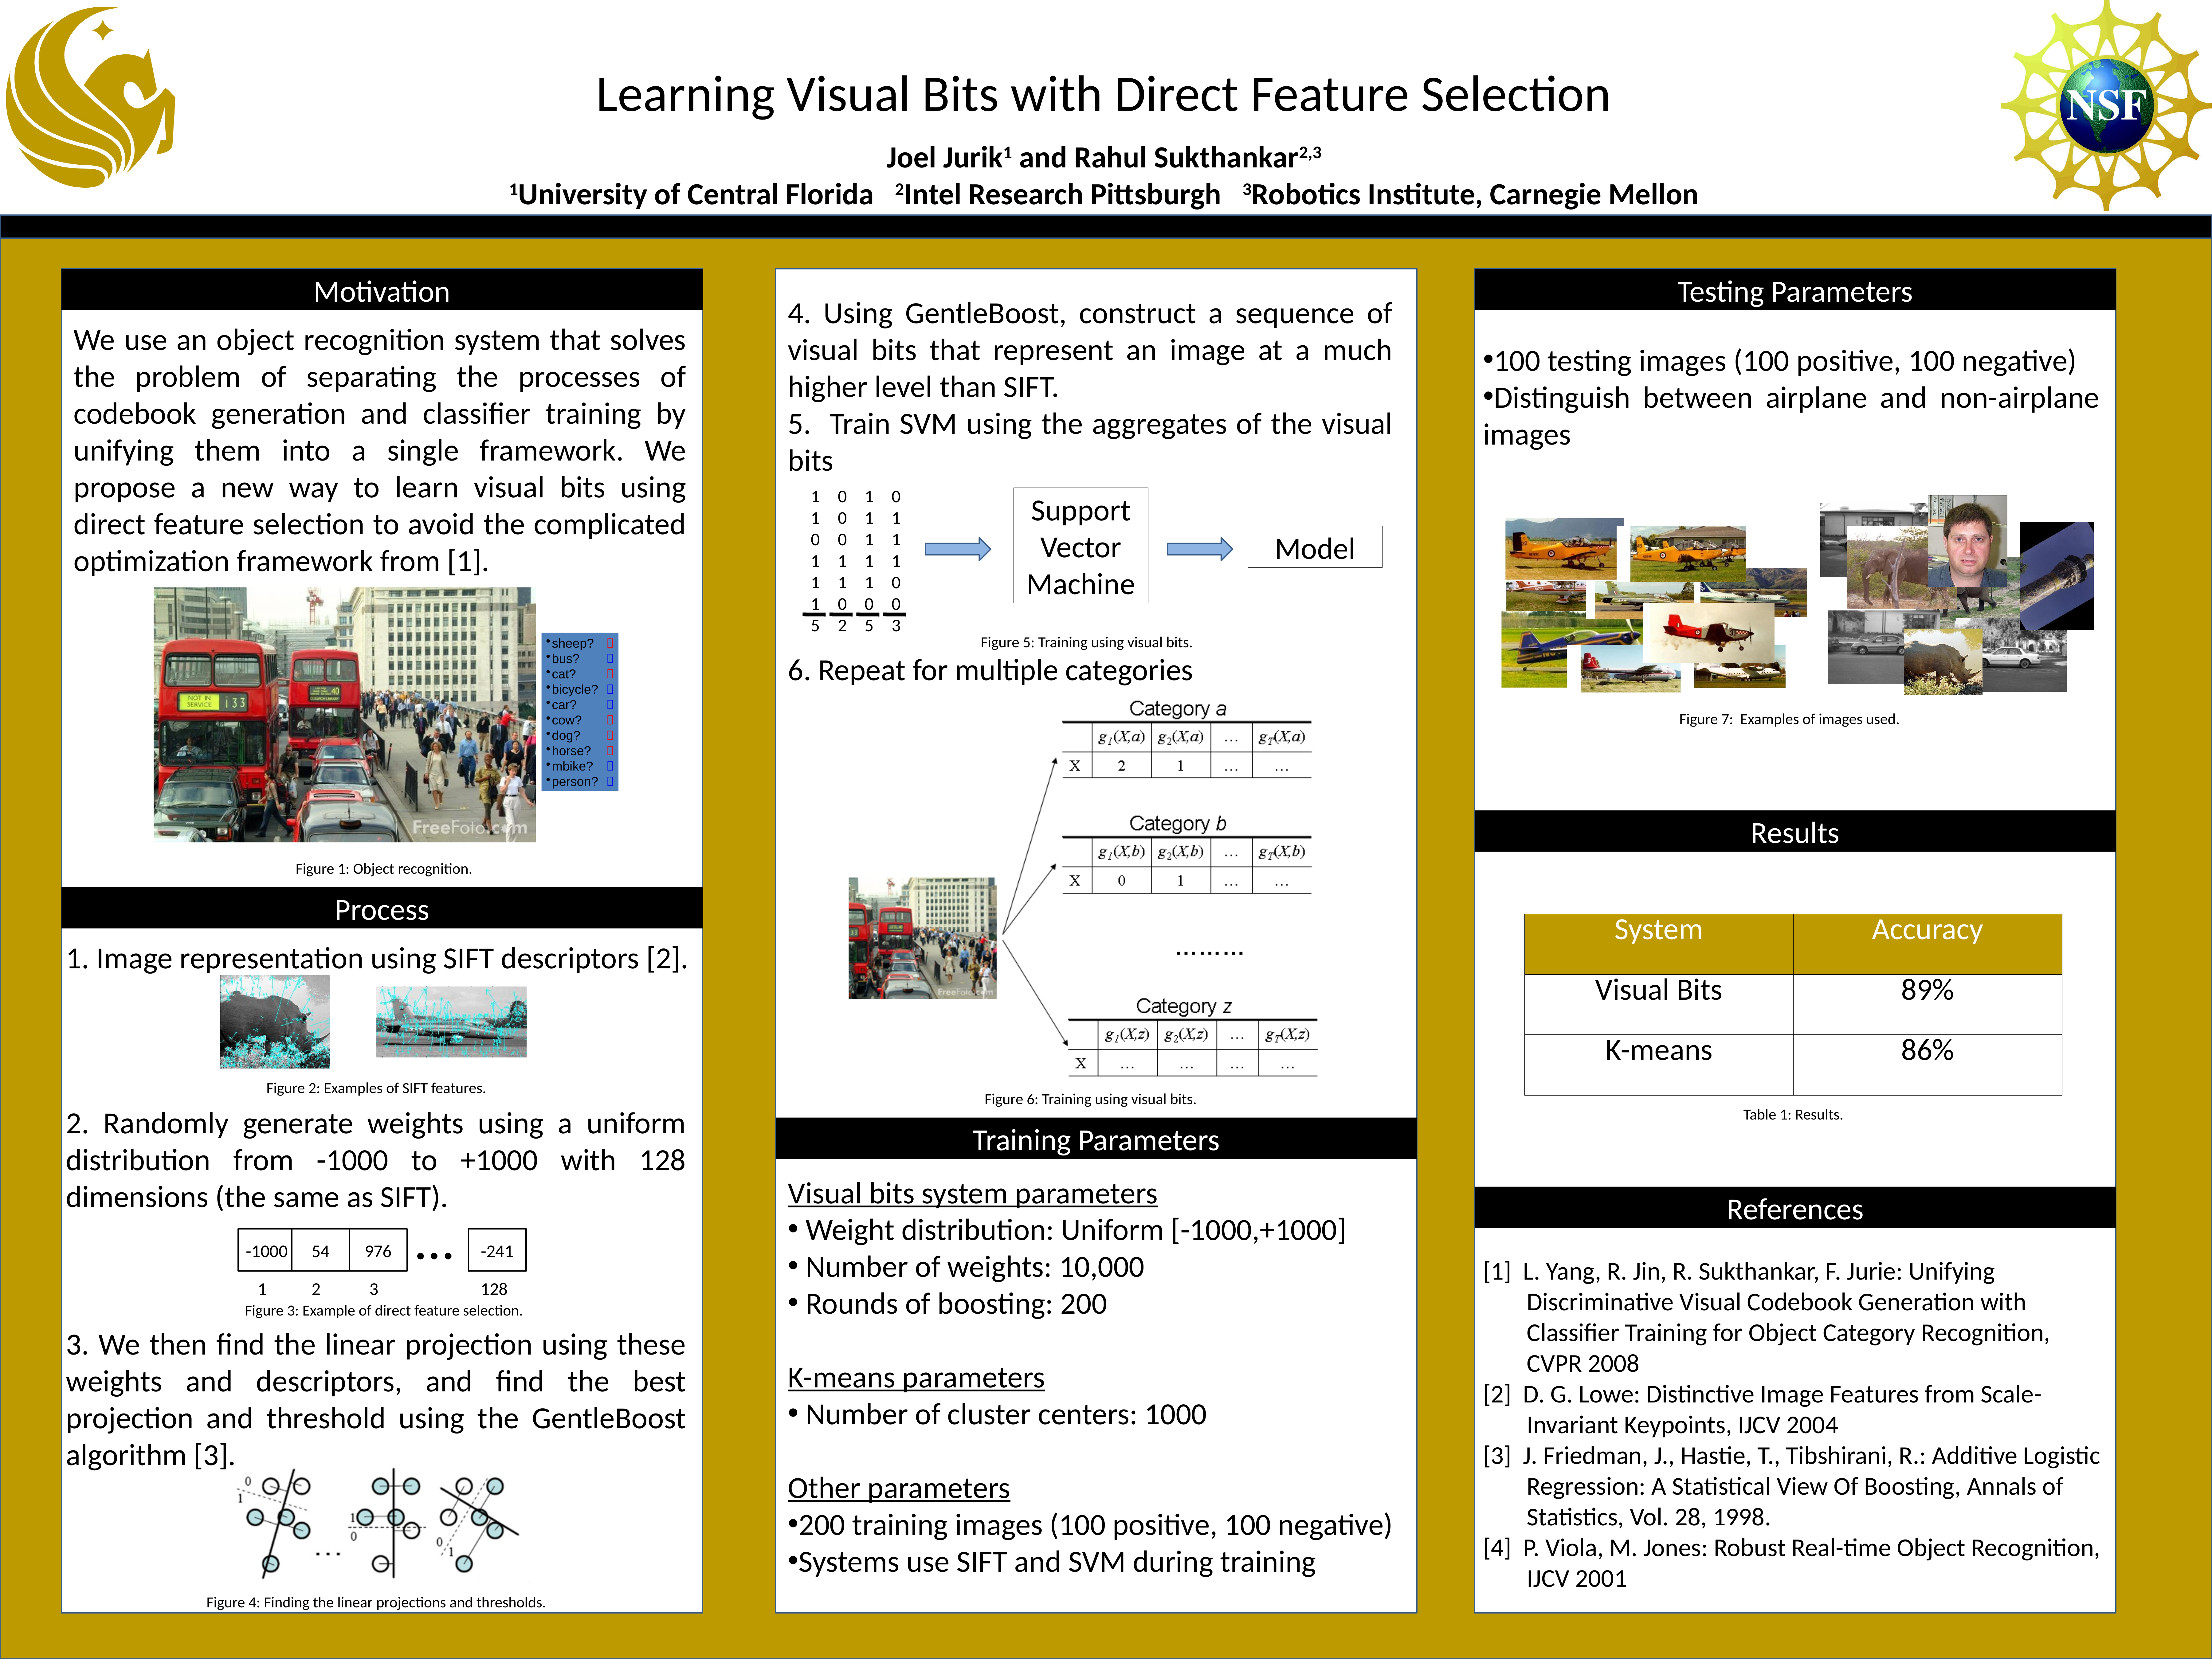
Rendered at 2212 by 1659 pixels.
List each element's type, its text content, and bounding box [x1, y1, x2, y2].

text_box 1. Image representation using SIFT descriptors [2]. [61, 898, 703, 977]
text_box Figure 3: Example of direct feature selection. [69, 1298, 699, 1321]
text_box Visual bits system parameters Weight distribution: Uniform [-1000,+1000] Number of weights: 10,000 Rounds of boosting: 200 K-means parameters Number of cluster centers: 1000 Other parameters 200 training images (100 positive, 100 negative) Systems use SIFT and SVM during training [783, 1170, 1402, 1654]
text_box Figure 1: Object recognition. [69, 856, 699, 880]
text_box Results [1474, 810, 2116, 852]
picture [0, 0, 179, 193]
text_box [772, 261, 1402, 653]
text_box Training Parameters [775, 1117, 1417, 1159]
text_box Motivation [61, 269, 703, 310]
text_box We use an object recognition system that solves the problem of separating the processes of codebook generation and classifier training by unifying them into a single framework. We propose a new way to learn visual bits using direct feature selection to avoid the complicated optimization framework from [1]. [69, 280, 691, 580]
text_box [775, 268, 1418, 1614]
text_box [1] L. Yang, R. Jin, R. Sukthankar, F. Jurie: Unifying Discriminative Visual Codebook Generation with Classifier Training for Object Category Recognition, CVPR 2008 [2] D. G. Lowe: Distinctive Image Features from Scale-Invariant Keypoints, IJCV 2004 [3] J. Friedman, J., Hastie, T., Tibshirani, R.: Additive Logistic Regression: A Statistical View Of Boosting, Annals of Statistics, Vol. 28, 1998. [4] P. Viola, M. Jones: Robust Real-time Object Recognition, IJCV 2001 [1478, 1252, 2108, 1594]
table_cell 86% [1794, 1035, 2062, 1095]
text_box Testing Parameters [1474, 269, 2116, 310]
text_box [1474, 268, 2116, 1614]
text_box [153, 587, 617, 842]
picture [234, 1467, 530, 1583]
table_cell 89% [1794, 975, 2062, 1034]
text_box Learning Visual Bits with Direct Feature Selection Joel Jurik1 and Rahul Sukthankar2,3 1University of Central Florida 2Intel Research Pittsburgh 3Robotics Institute, Carnegie Mellon [228, 57, 1981, 213]
text_box [0, 237, 2212, 1659]
text_box Process [61, 887, 703, 898]
text_box [0, 214, 2212, 237]
picture [849, 699, 1321, 1088]
table_cell Visual Bits [1525, 975, 1793, 1034]
text_box References [1474, 1186, 2116, 1228]
table_header System [1525, 914, 1793, 974]
picture [2001, 0, 2212, 211]
text_box Table 1: Results. [1478, 1102, 2108, 1125]
text_box Figure 6: Training using visual bits. [776, 1087, 1406, 1110]
text_box 2. Randomly generate weights using a uniform distribution from -1000 to +1000 with 128 dimensions (the same as SIFT). 3. We then find the linear projection using these weights and descriptors, and find the best projection and threshold using the GentleBoost algorithm [3]. [61, 1102, 691, 1474]
text_box [61, 268, 703, 1614]
table_header Accuracy [1794, 914, 2062, 974]
table_cell K-means [1525, 1035, 1793, 1095]
text_box 4. Using GentleBoost, construct a sequence of visual bits that represent an image at a much higher level than SIFT. 5. Train SVM using the aggregates of the visual bits [783, 253, 1398, 261]
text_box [1474, 495, 2105, 730]
text_box Figure 4: Finding the linear projections and thresholds. [61, 1590, 691, 1613]
text_box 6. Repeat for multiple categories [783, 656, 1398, 689]
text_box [61, 975, 692, 1099]
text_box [238, 1202, 526, 1302]
text_box 100 testing images (100 positive, 100 negative) Distinguish between airplane and non-airplane images [1478, 338, 2104, 453]
